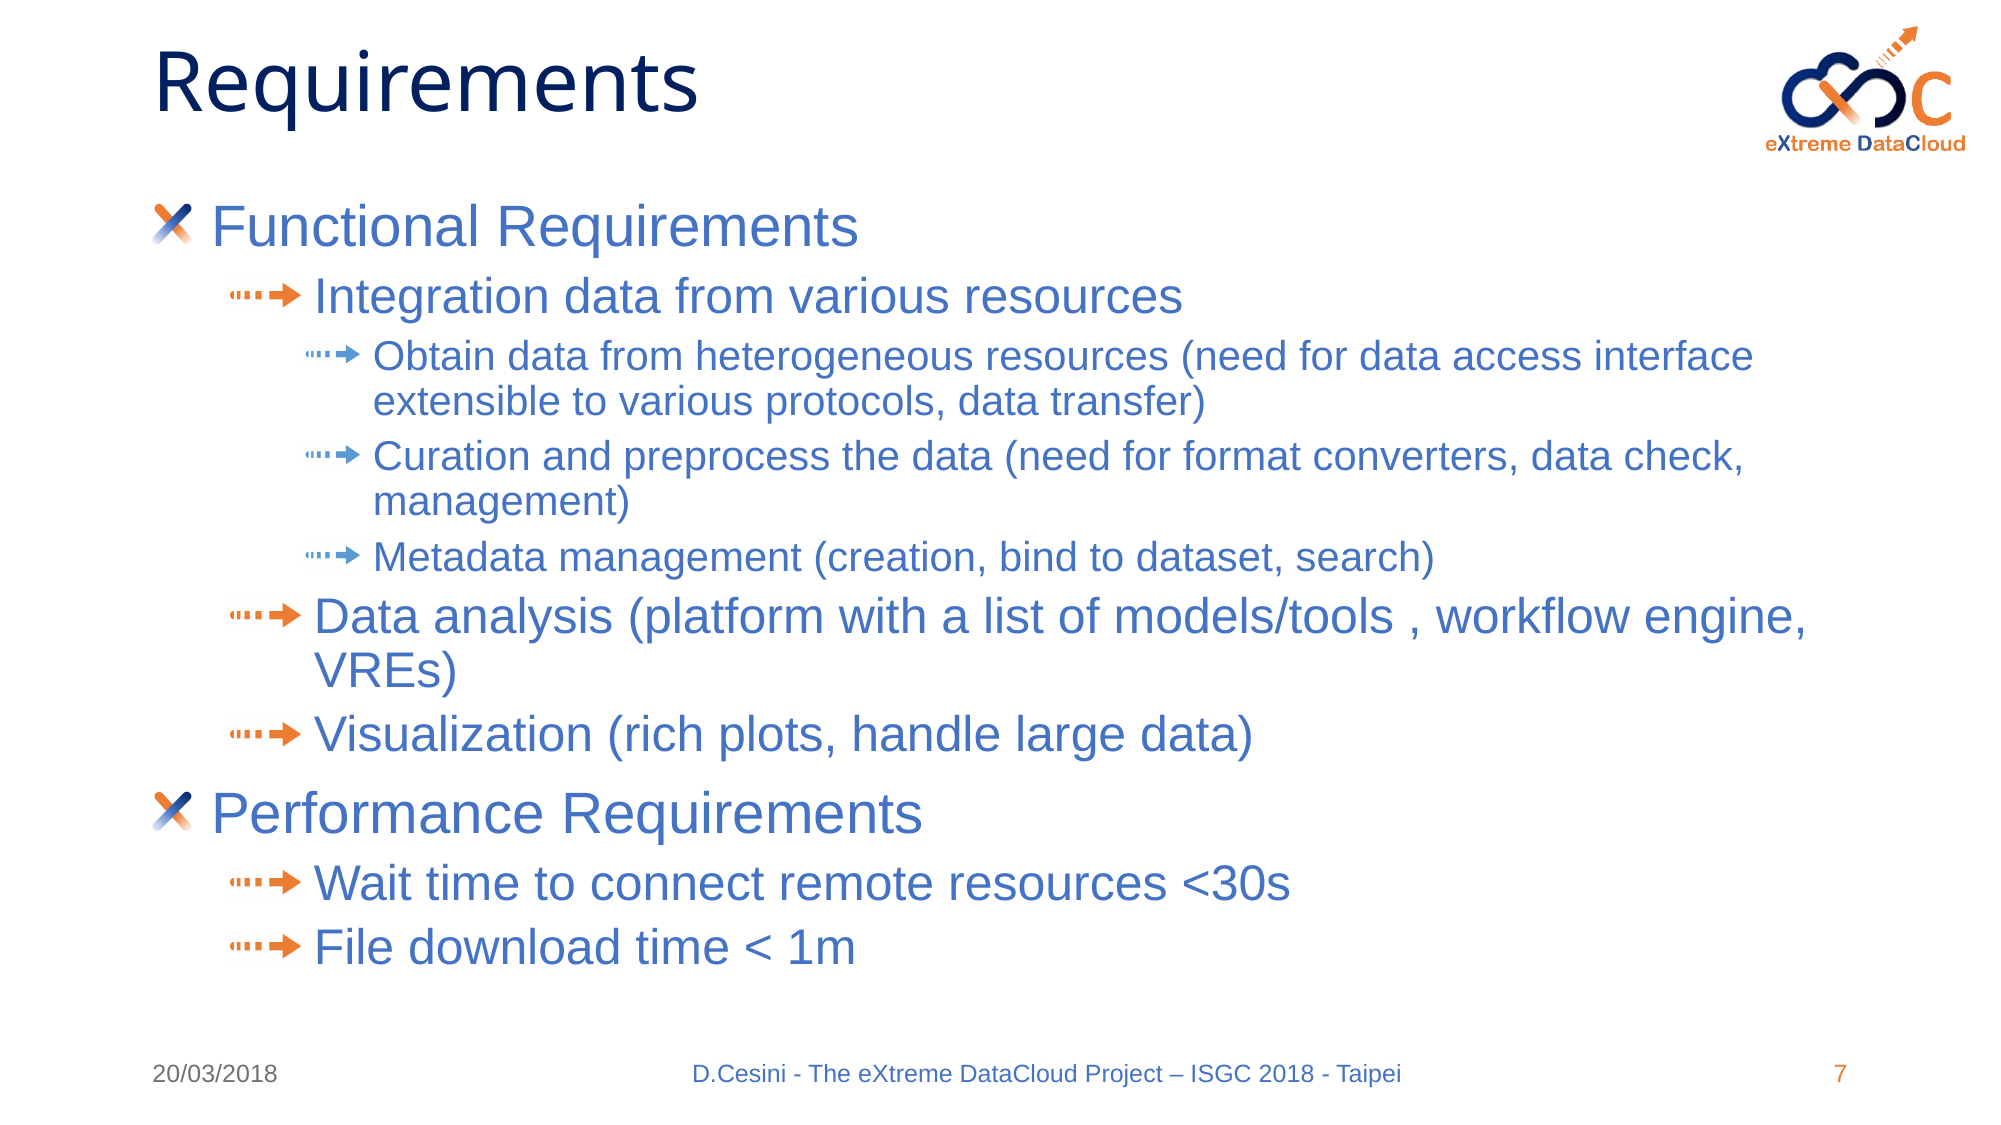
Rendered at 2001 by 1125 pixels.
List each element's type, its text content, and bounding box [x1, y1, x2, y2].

list Functional Requirements Integration data from various resources Obtain data from heterogeneous resources (need for data access interface extensible to various protocols, data transfer) Curation and preprocess the data (need for format converters, data check, management) Metadata management (creation, bind to dataset, search) Data analysis (platform with a list of models/tools , workflow engine, VREs) Visualization (rich plots, handle large data) Performance Requirements Wait time to connect remote resources <30s File download time < 1m [137, 189, 1863, 1014]
picture [152, 791, 192, 832]
picture [302, 439, 348, 470]
picture [302, 339, 348, 369]
picture [227, 596, 268, 632]
slide_number 7 [1744, 1042, 1863, 1103]
picture [227, 863, 268, 899]
picture [1740, 18, 1985, 170]
picture [152, 203, 192, 245]
picture [302, 540, 348, 570]
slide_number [137, 1042, 403, 1103]
picture [227, 927, 268, 963]
picture [227, 276, 268, 312]
title Requirements [137, 18, 1777, 152]
picture [227, 715, 268, 751]
footer D.Cesini - The eXtreme DataCloud Project – ISGC 2018 - Taipei [600, 1042, 1496, 1103]
